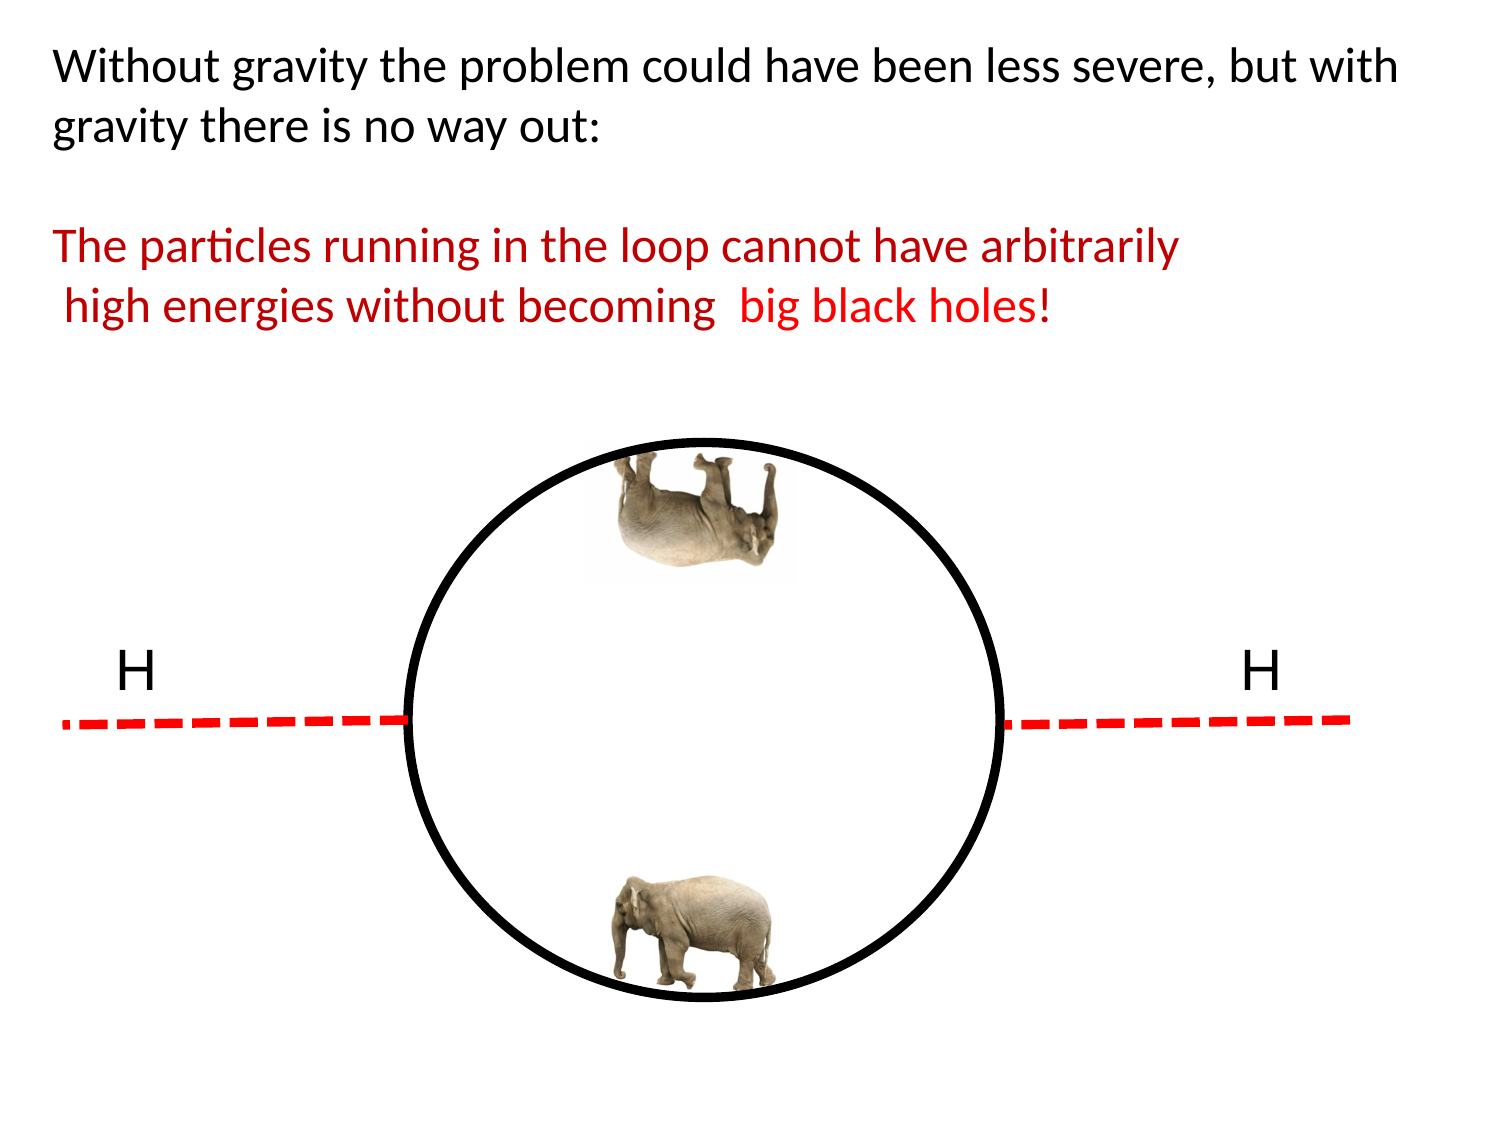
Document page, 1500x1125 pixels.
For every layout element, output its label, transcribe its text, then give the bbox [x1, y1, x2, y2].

text_box H [100, 624, 173, 710]
text_box H [1225, 624, 1298, 710]
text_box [1004, 719, 1351, 726]
text_box Without gravity the problem could have been less severe, but with gravity there is no way out: The particles running in the loop cannot have arbitrarily high energies without becoming big black holes! [37, 24, 1475, 340]
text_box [62, 719, 409, 726]
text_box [407, 442, 1001, 1001]
